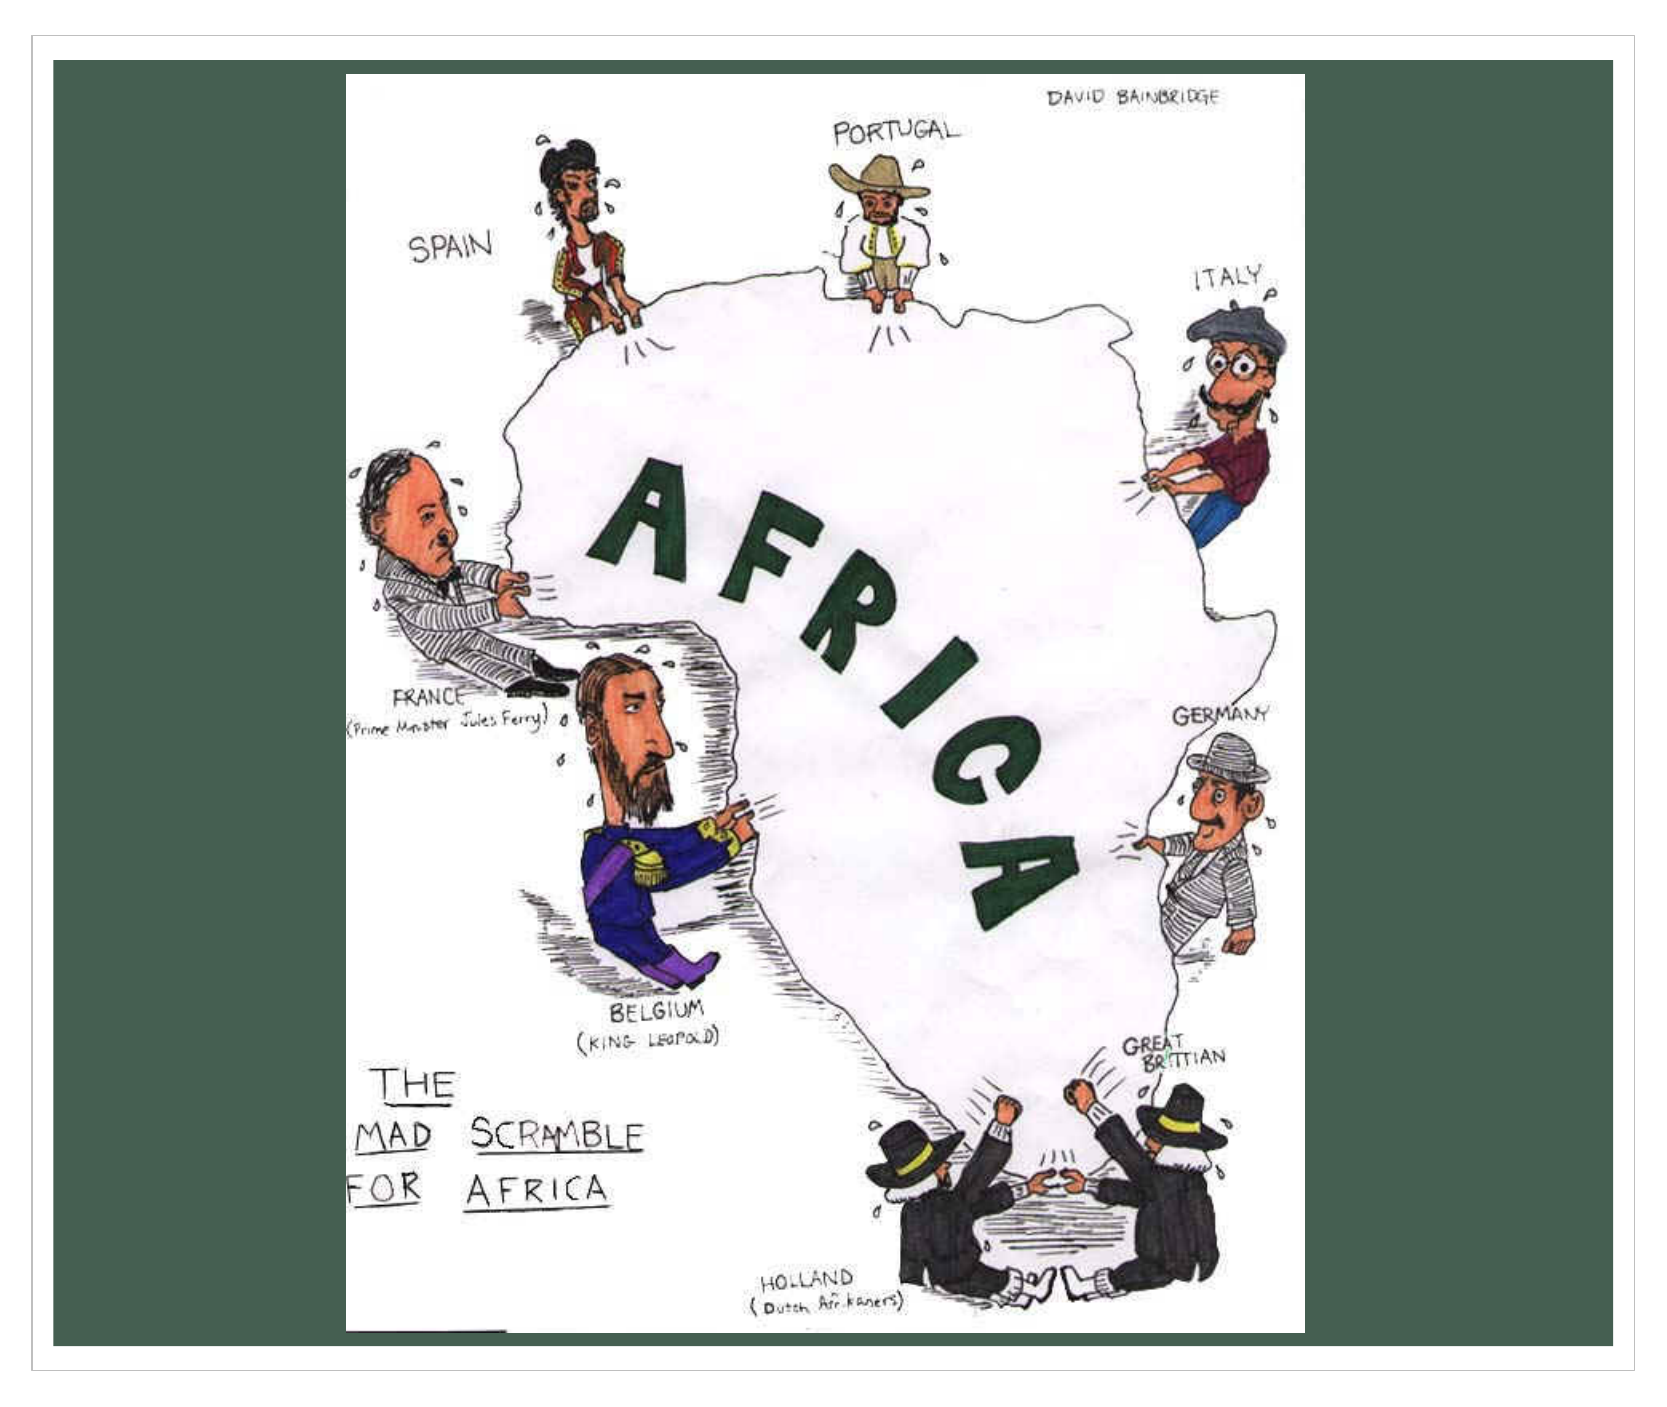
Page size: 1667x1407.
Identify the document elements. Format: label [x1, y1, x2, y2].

picture [346, 74, 1305, 1333]
